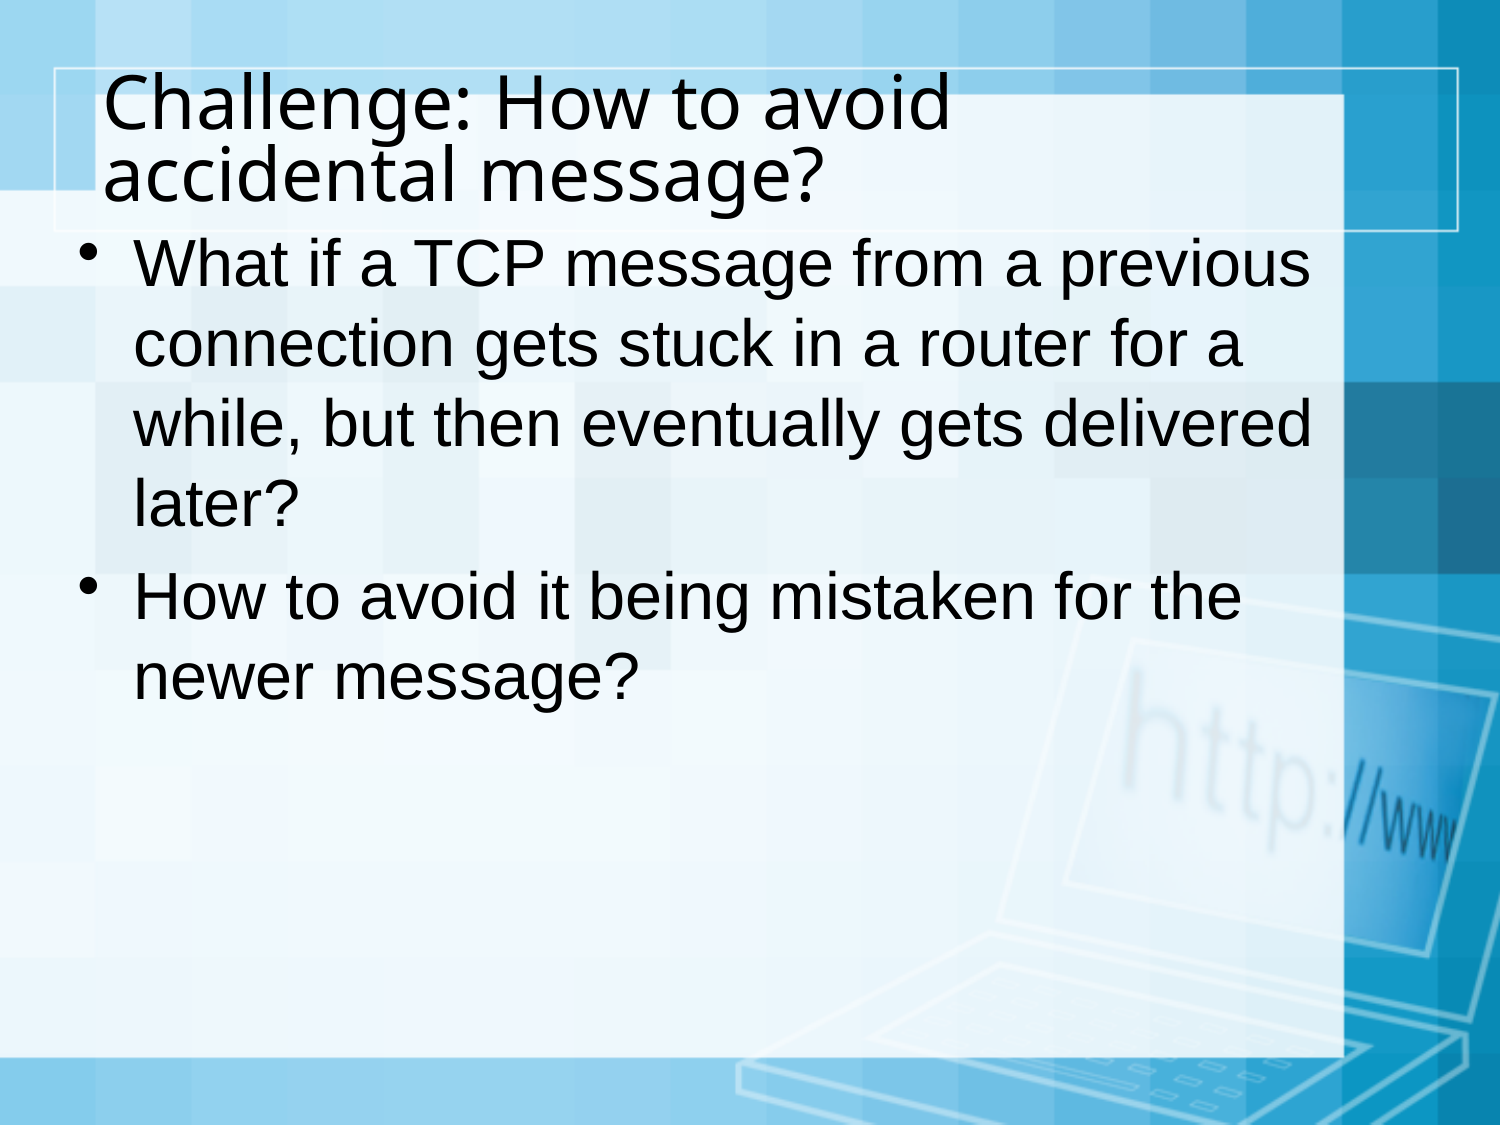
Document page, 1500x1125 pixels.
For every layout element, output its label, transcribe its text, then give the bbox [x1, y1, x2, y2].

list What if a TCP message from a previous connection gets stuck in a router for a while, but then eventually gets delivered later? How to avoid it being mistaken for the newer message? [62, 212, 1338, 1038]
picture [0, 0, 1500, 1125]
title Challenge: How to avoid accidental message? [87, 87, 1338, 200]
